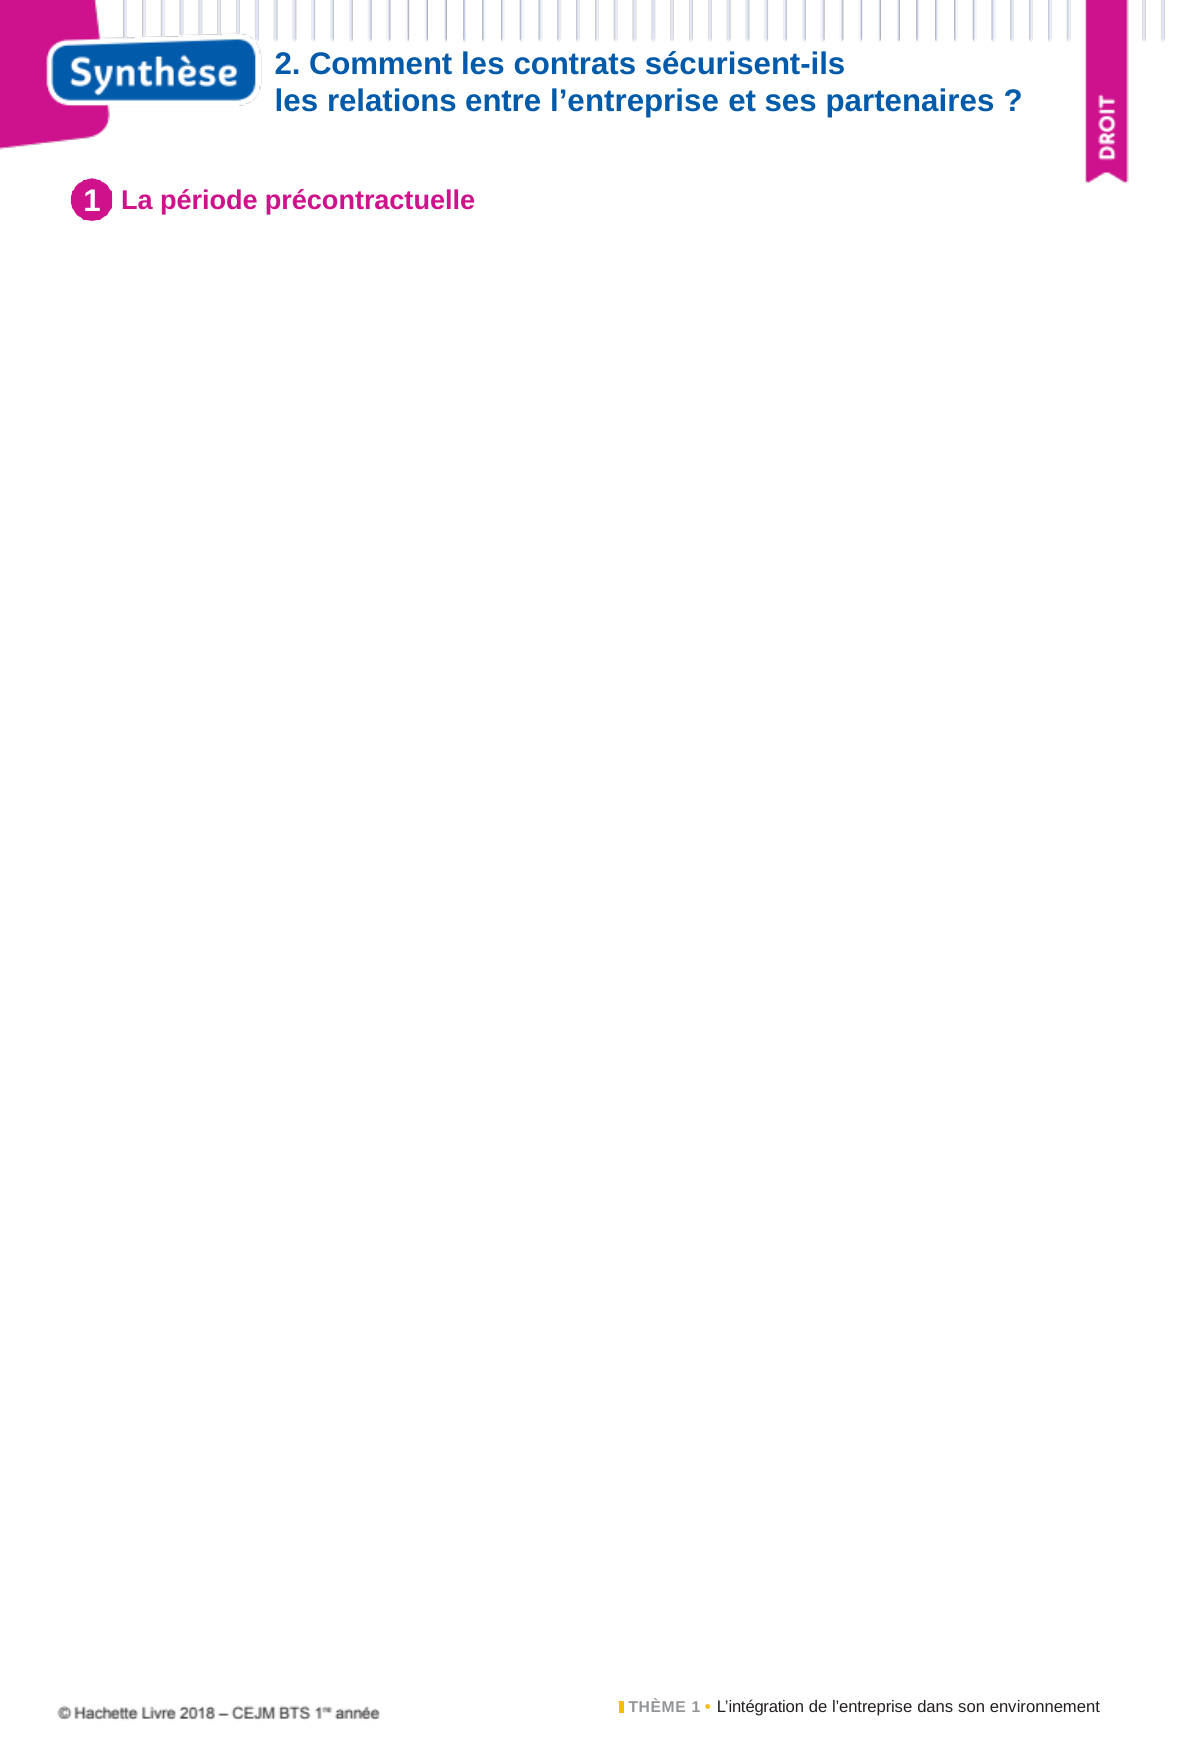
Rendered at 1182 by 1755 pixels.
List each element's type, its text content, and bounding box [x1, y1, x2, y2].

text_box 1 [81, 177, 102, 218]
text_box [70, 178, 113, 221]
footer THÈME 1 • L’intégration de l’entreprise dans son environnement [626, 1695, 1113, 1755]
text_box 2. Comment les contrats sécurisent-ils les relations entre l’entreprise et ses partenaires ? [272, 40, 1066, 118]
text_box La période précontractuelle [118, 180, 479, 215]
